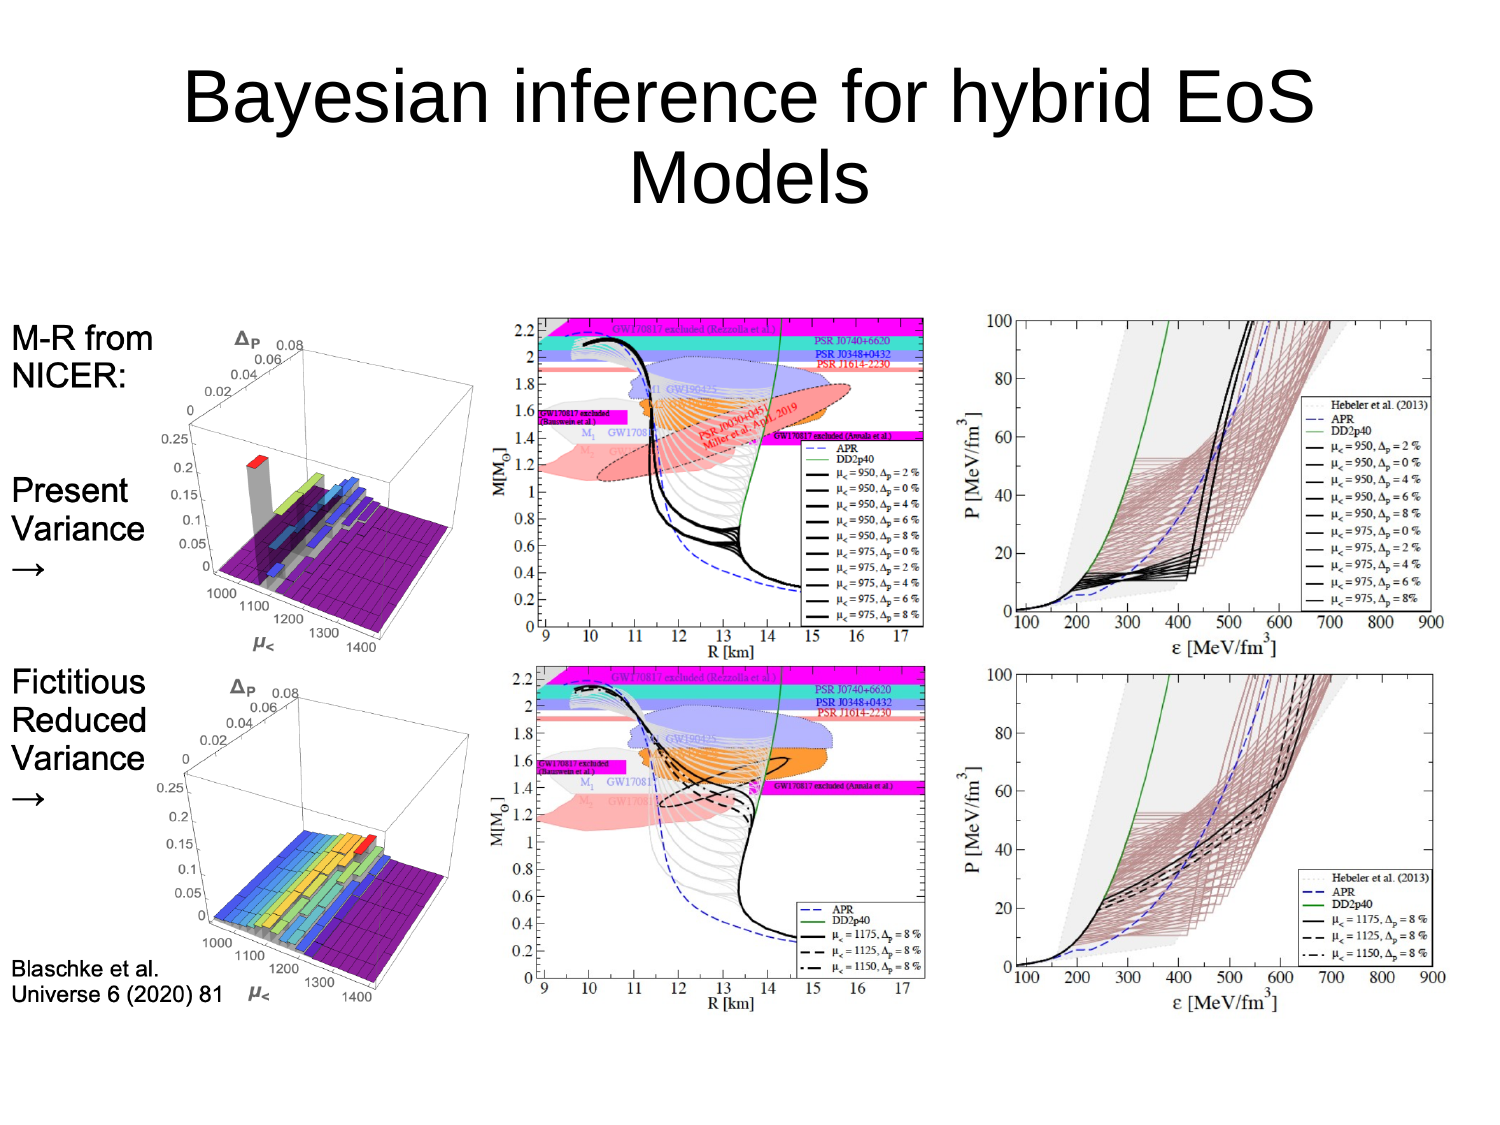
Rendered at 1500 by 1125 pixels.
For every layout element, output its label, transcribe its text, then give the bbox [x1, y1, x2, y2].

picture [0, 292, 1500, 1019]
title Bayesian inference for hybrid EoS Models [75, 44, 1425, 233]
